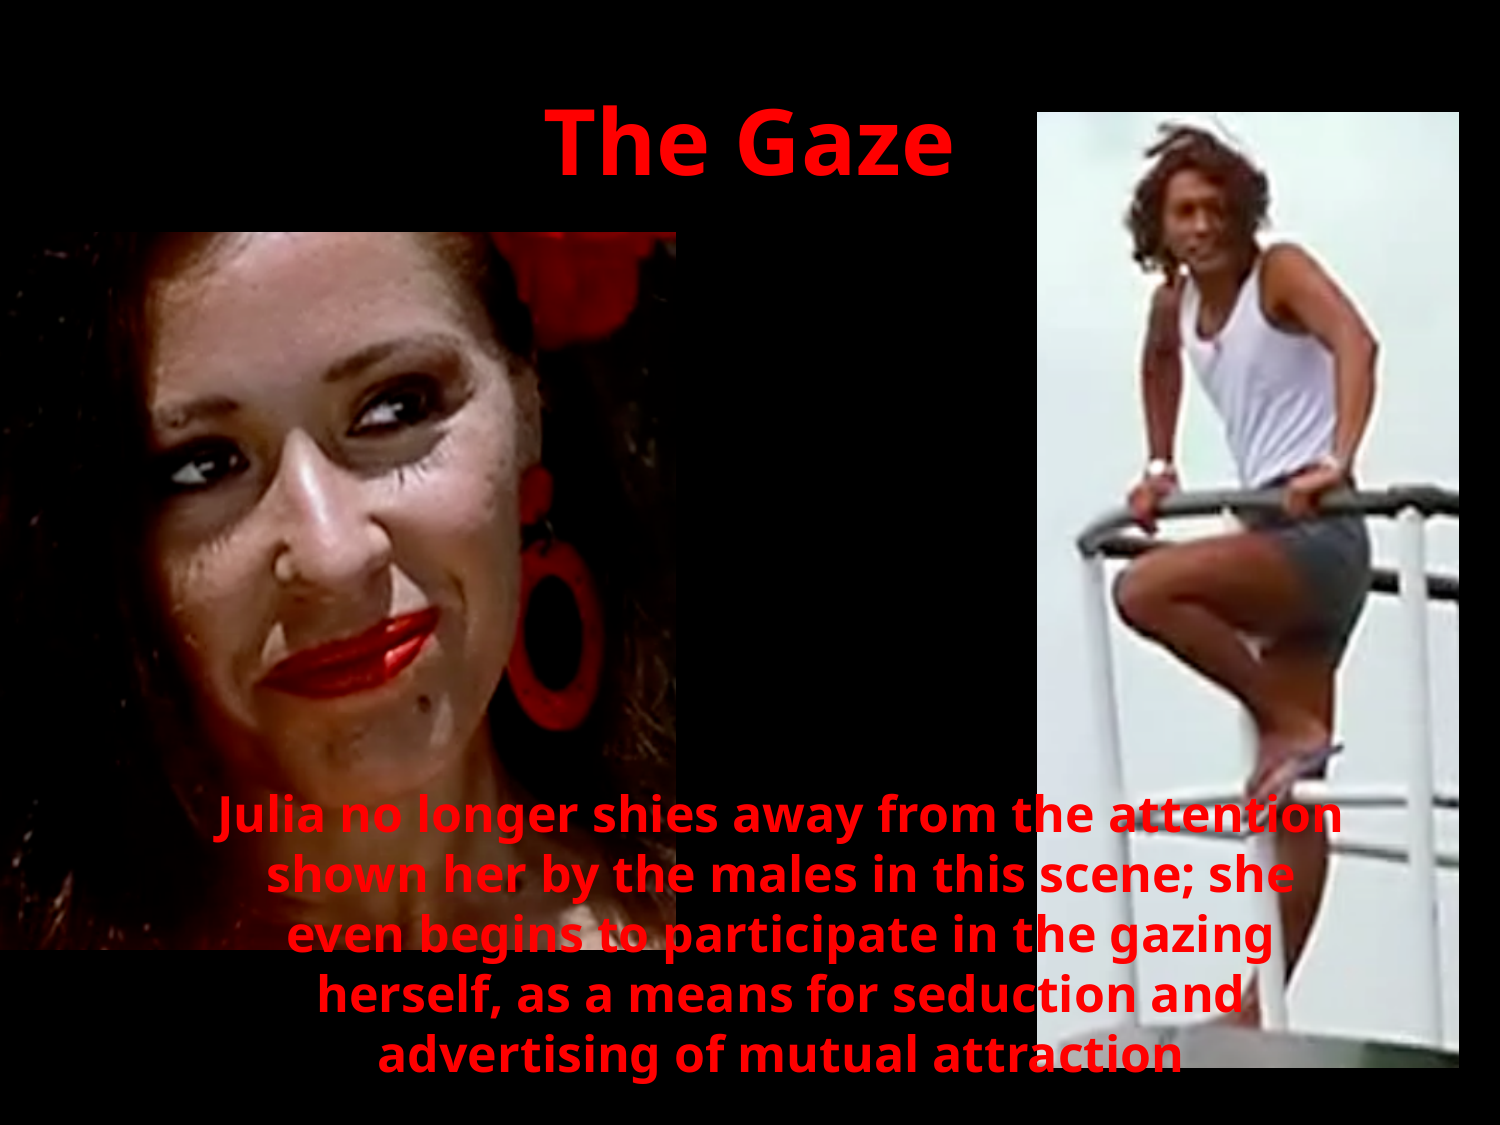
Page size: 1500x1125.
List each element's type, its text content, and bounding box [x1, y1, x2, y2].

title The Gaze [75, 45, 1425, 233]
text_box Julia no longer shies away from the attention shown her by the males in this scene; she even begins to participate in the gazing herself, as a means for seduction and advertising of mutual attraction [200, 774, 1363, 1090]
picture [1037, 112, 1459, 1068]
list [0, 232, 676, 951]
